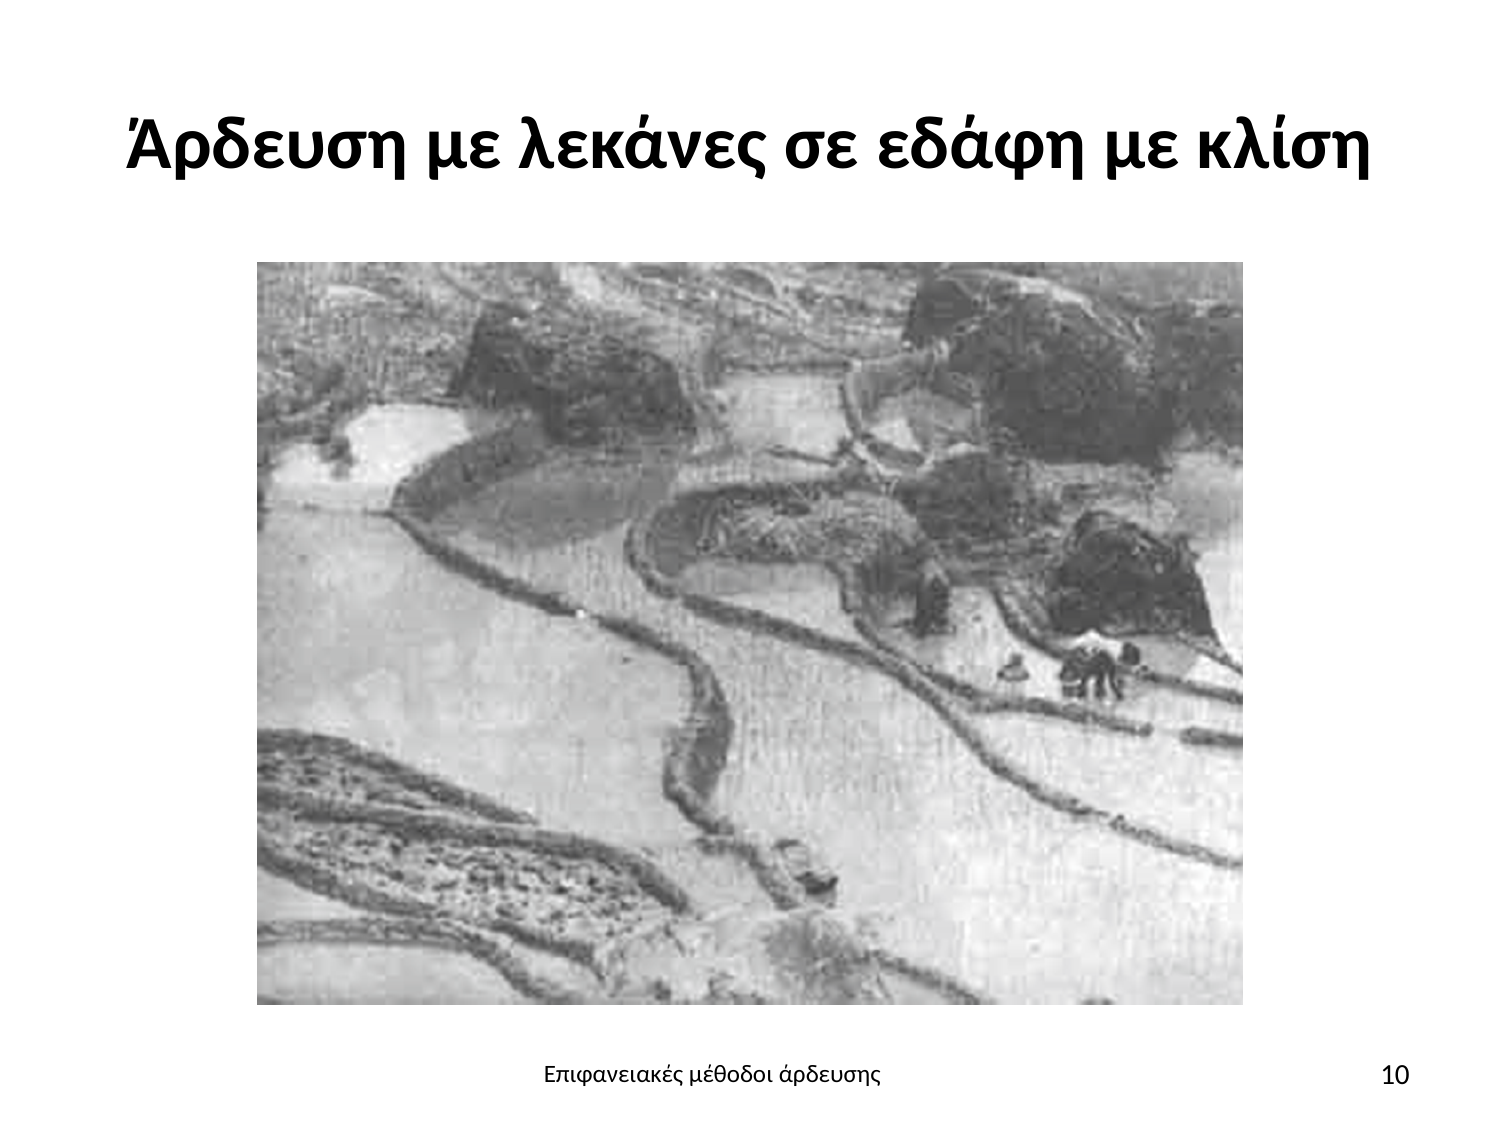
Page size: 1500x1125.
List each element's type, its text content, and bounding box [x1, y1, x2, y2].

title Άρδευση με λεκάνες σε εδάφη με κλίση [75, 45, 1425, 233]
slide_number 10 [1074, 1042, 1425, 1103]
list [257, 262, 1243, 1006]
